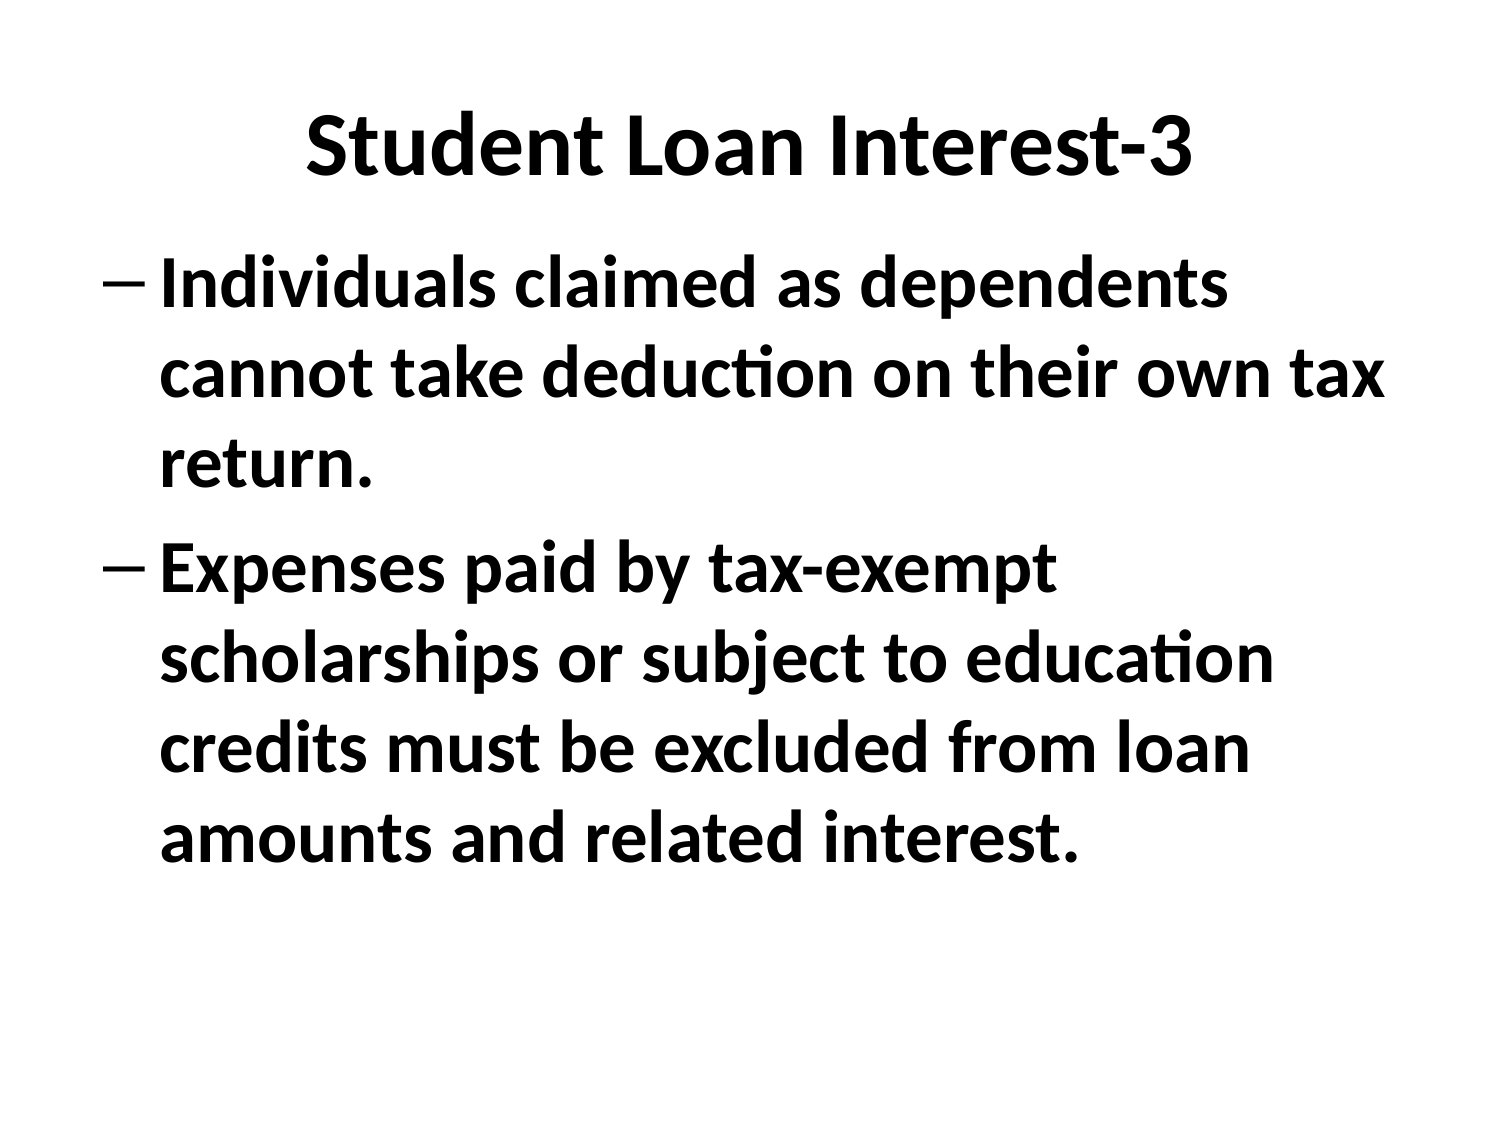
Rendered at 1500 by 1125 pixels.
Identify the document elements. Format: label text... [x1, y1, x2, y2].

list Individuals claimed as dependents cannot take deduction on their own tax return. Expenses paid by tax-exempt scholarships or subject to education credits must be excluded from loan amounts and related interest. [50, 224, 1438, 1050]
title Student Loan Interest-3 [75, 45, 1425, 224]
